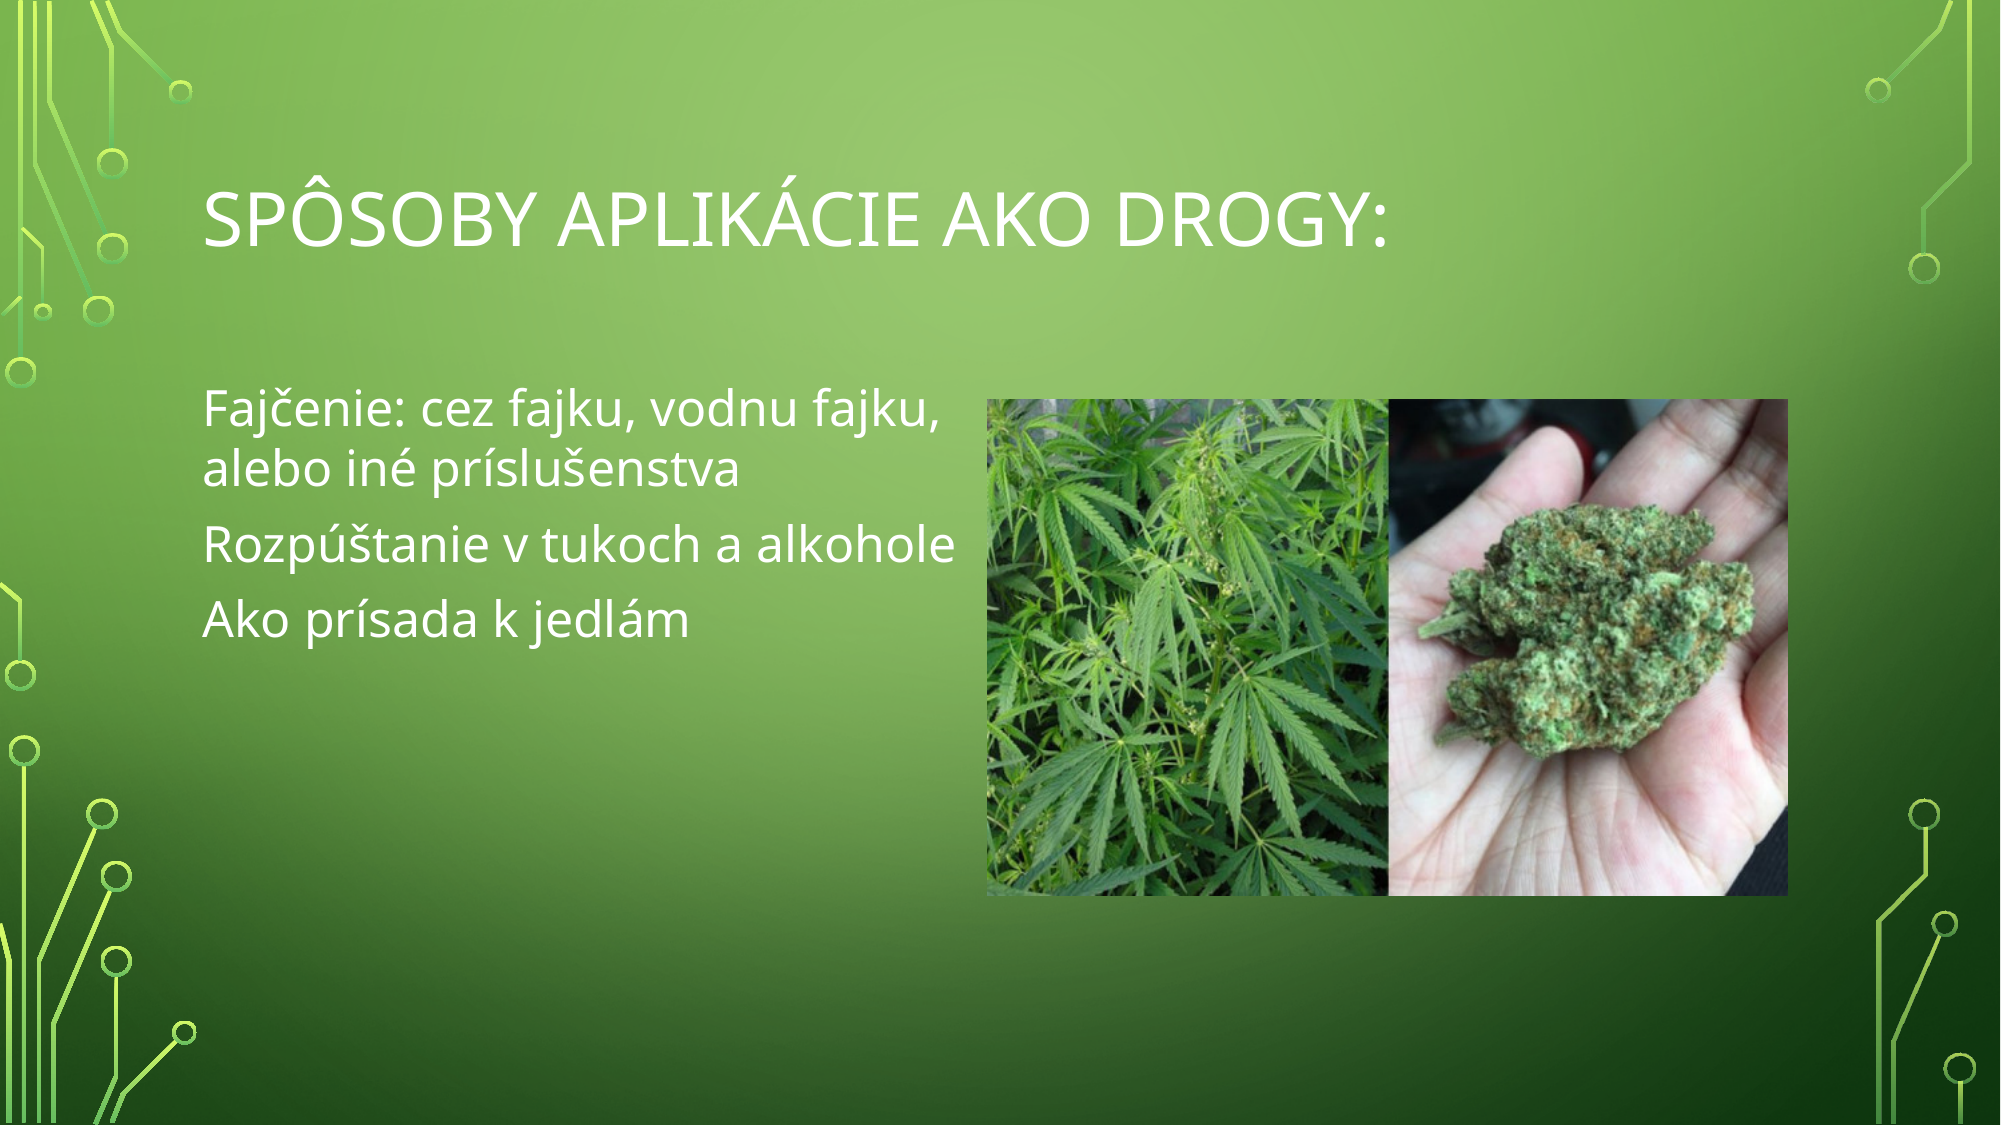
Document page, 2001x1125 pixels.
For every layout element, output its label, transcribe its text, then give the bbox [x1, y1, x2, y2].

title Spôsoby aplikácie ako drogy: [187, 101, 1813, 344]
list Fajčenie: cez fajku, vodnu fajku, alebo iné príslušenstva Rozpúštanie v tukoch a alkohole Ako prísada k jedlám [187, 369, 988, 950]
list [987, 399, 1788, 896]
